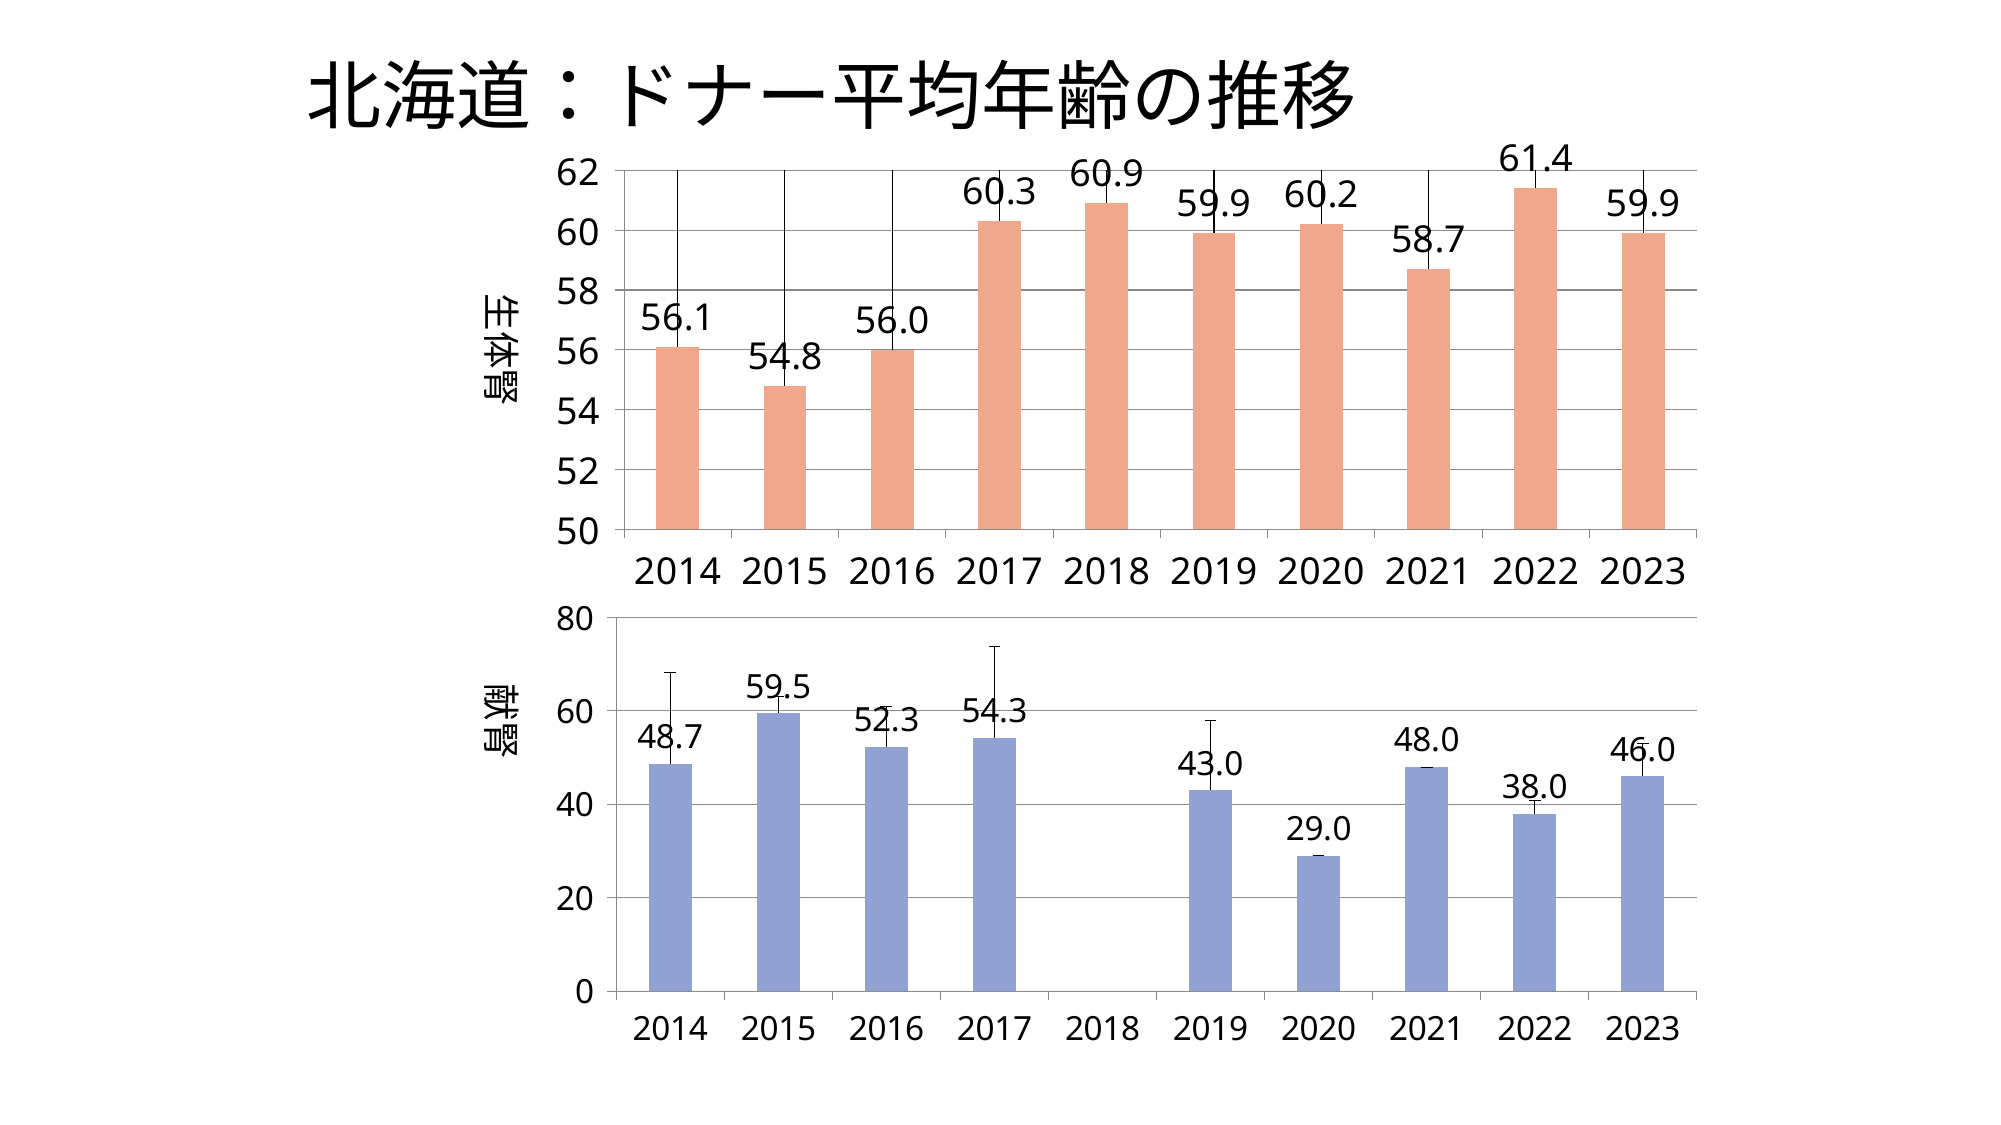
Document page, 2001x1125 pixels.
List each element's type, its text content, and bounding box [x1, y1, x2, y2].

chart [532, 131, 1721, 1060]
title 北海道：ドナー平均年齢の推移 [291, 5, 1721, 194]
text_box 生体腎 [456, 278, 532, 457]
text_box 献腎 [456, 668, 532, 811]
